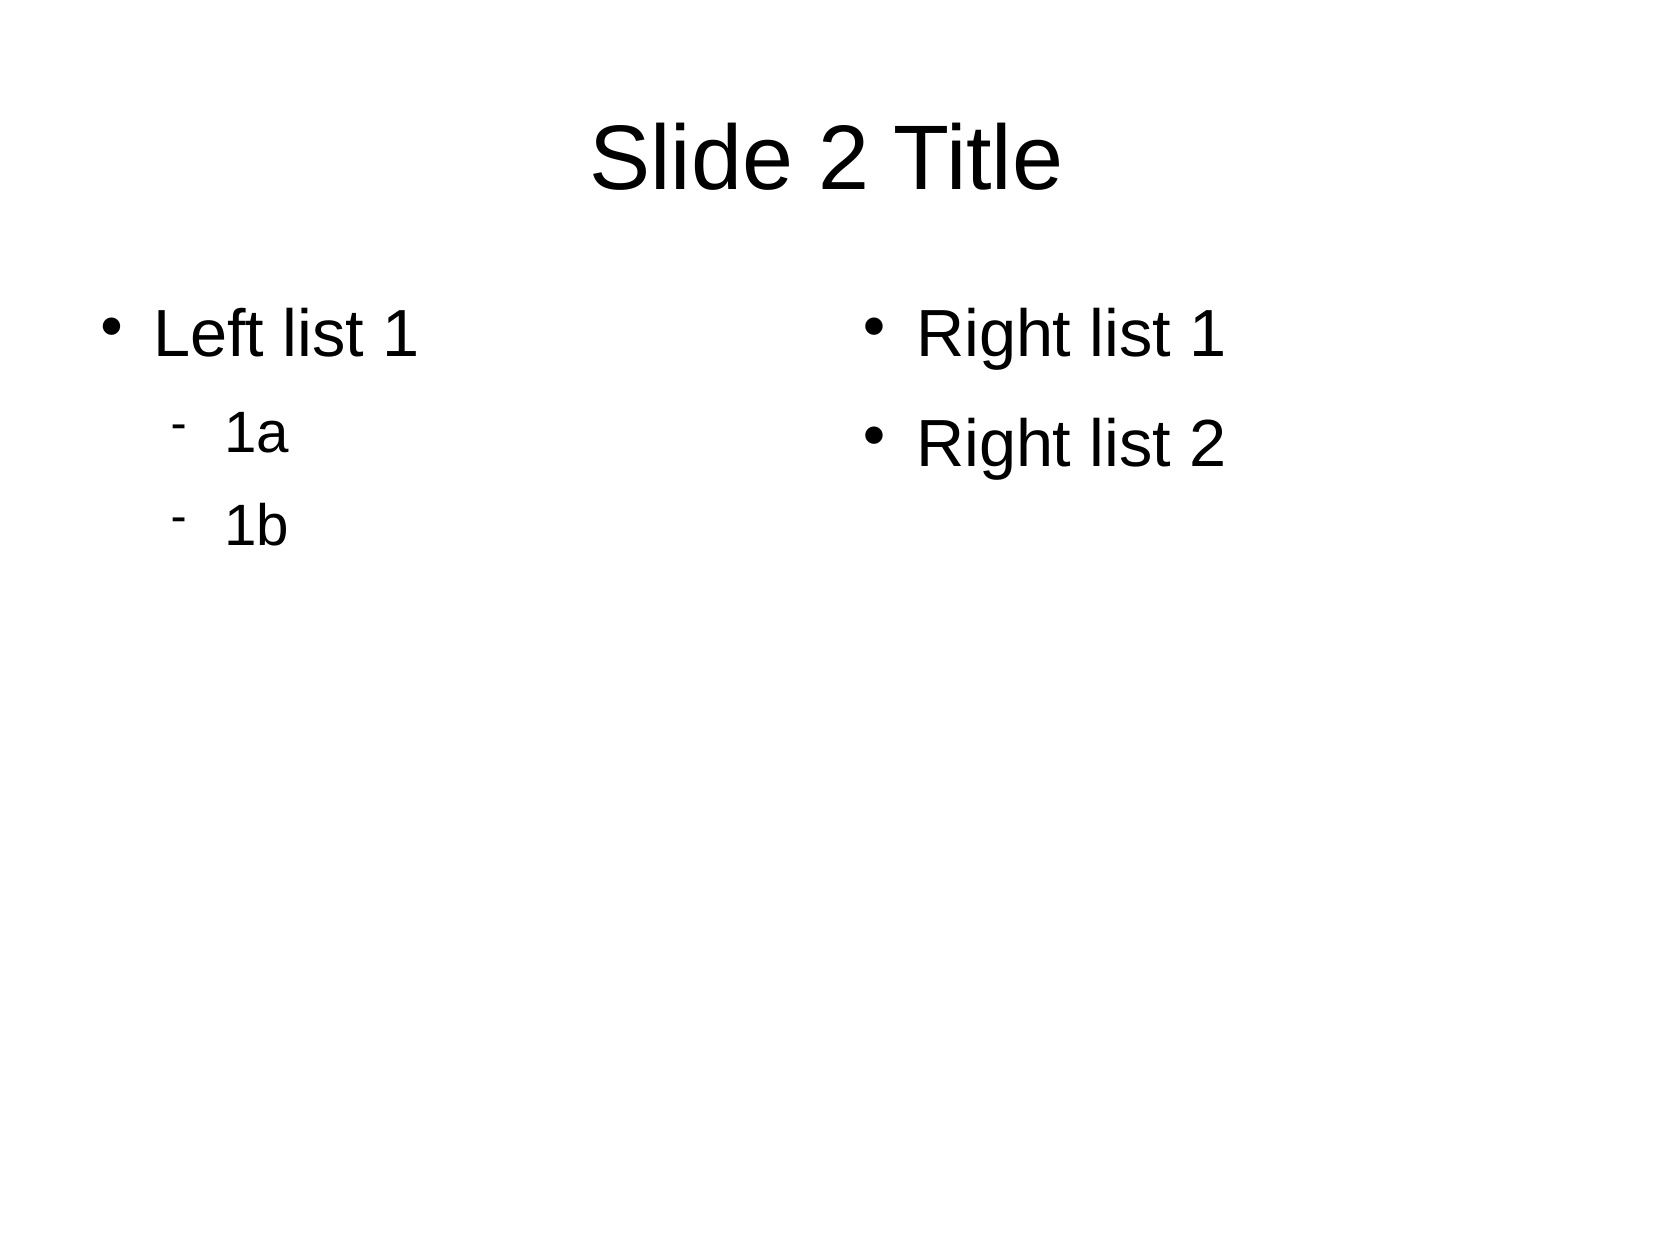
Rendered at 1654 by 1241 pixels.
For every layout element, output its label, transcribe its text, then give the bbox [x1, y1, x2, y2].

list Left list 1 1a 1b [82, 290, 809, 1010]
list Right list 1 Right list 2 [845, 290, 1572, 1010]
title Slide 2 Title [82, 49, 1571, 257]
